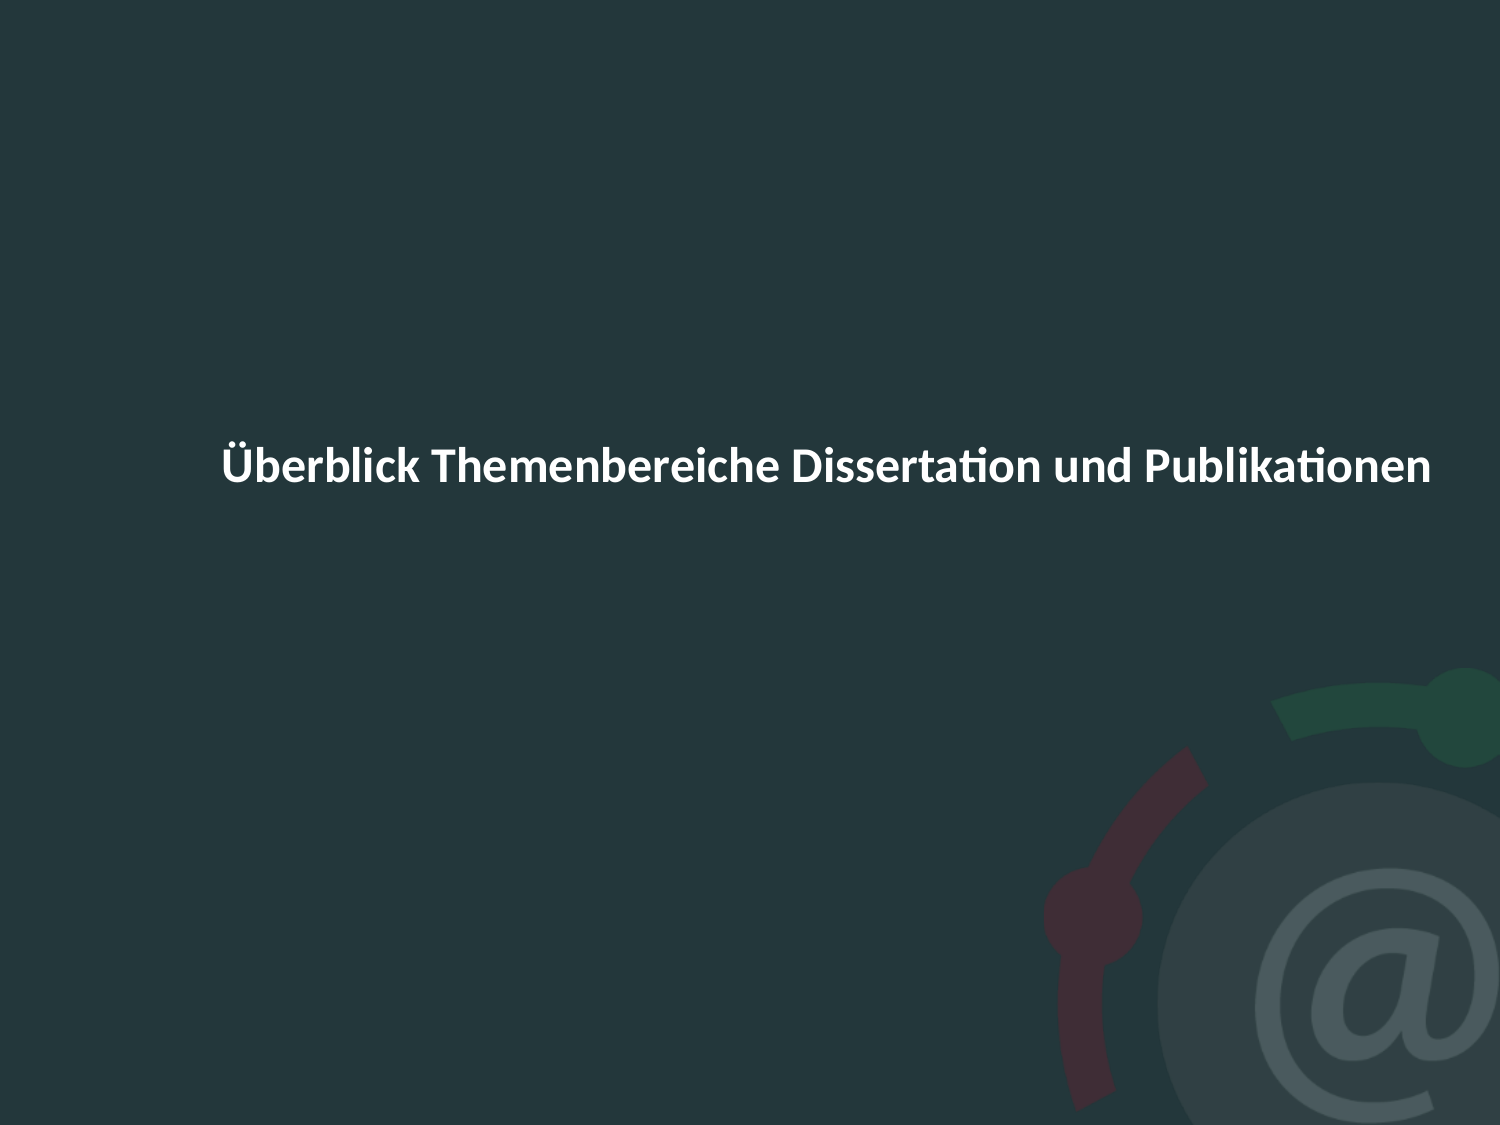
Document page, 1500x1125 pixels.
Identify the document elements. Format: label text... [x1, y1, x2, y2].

picture [1043, 668, 1500, 1125]
title Überblick Themenbereiche Dissertation und Publikationen [206, 420, 1459, 505]
